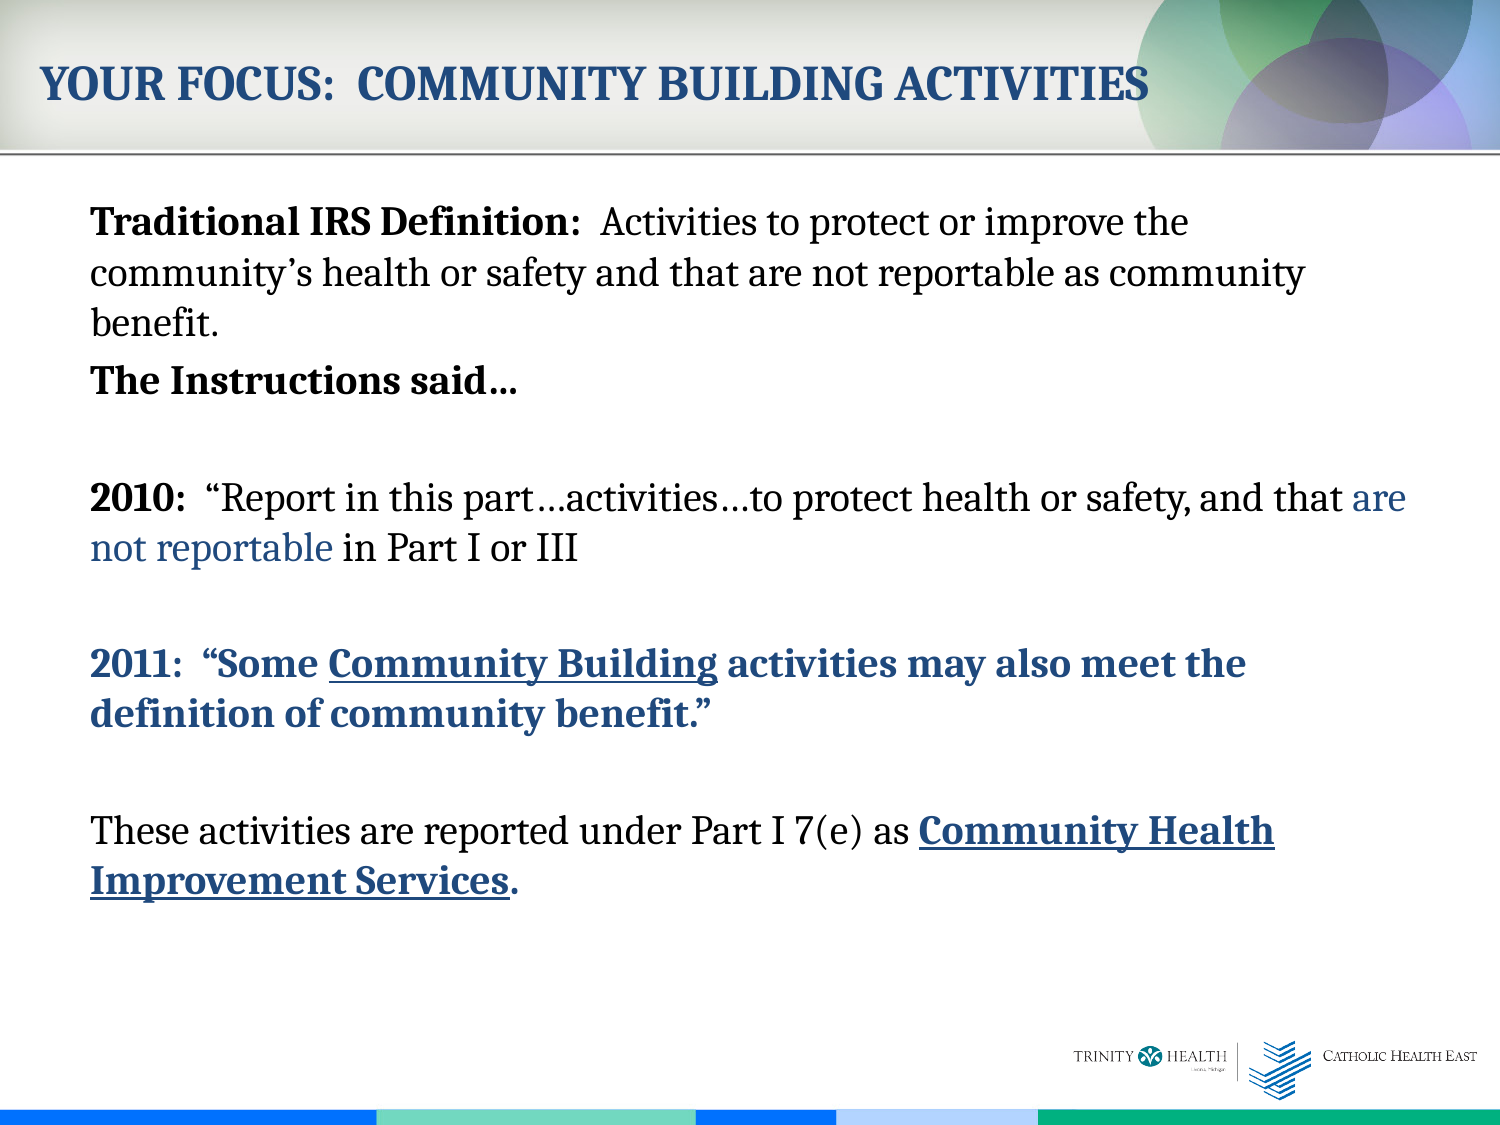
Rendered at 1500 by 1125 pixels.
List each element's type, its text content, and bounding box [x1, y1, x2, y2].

title YOUR FOCUS: COMMUNITY BUILDING ACTIVITIES [24, 0, 1375, 154]
picture [0, 0, 1500, 1125]
list Traditional IRS Definition: Activities to protect or improve the community’s health or safety and that are not reportable as community benefit. The Instructions said… 2010: “Report in this part…activities…to protect health or safety, and that are not reportable in Part I or III 2011: “Some Community Building activities may also meet the definition of community benefit.” These activities are reported under Part I 7(e) as Community Health Improvement Services. [74, 186, 1426, 1058]
